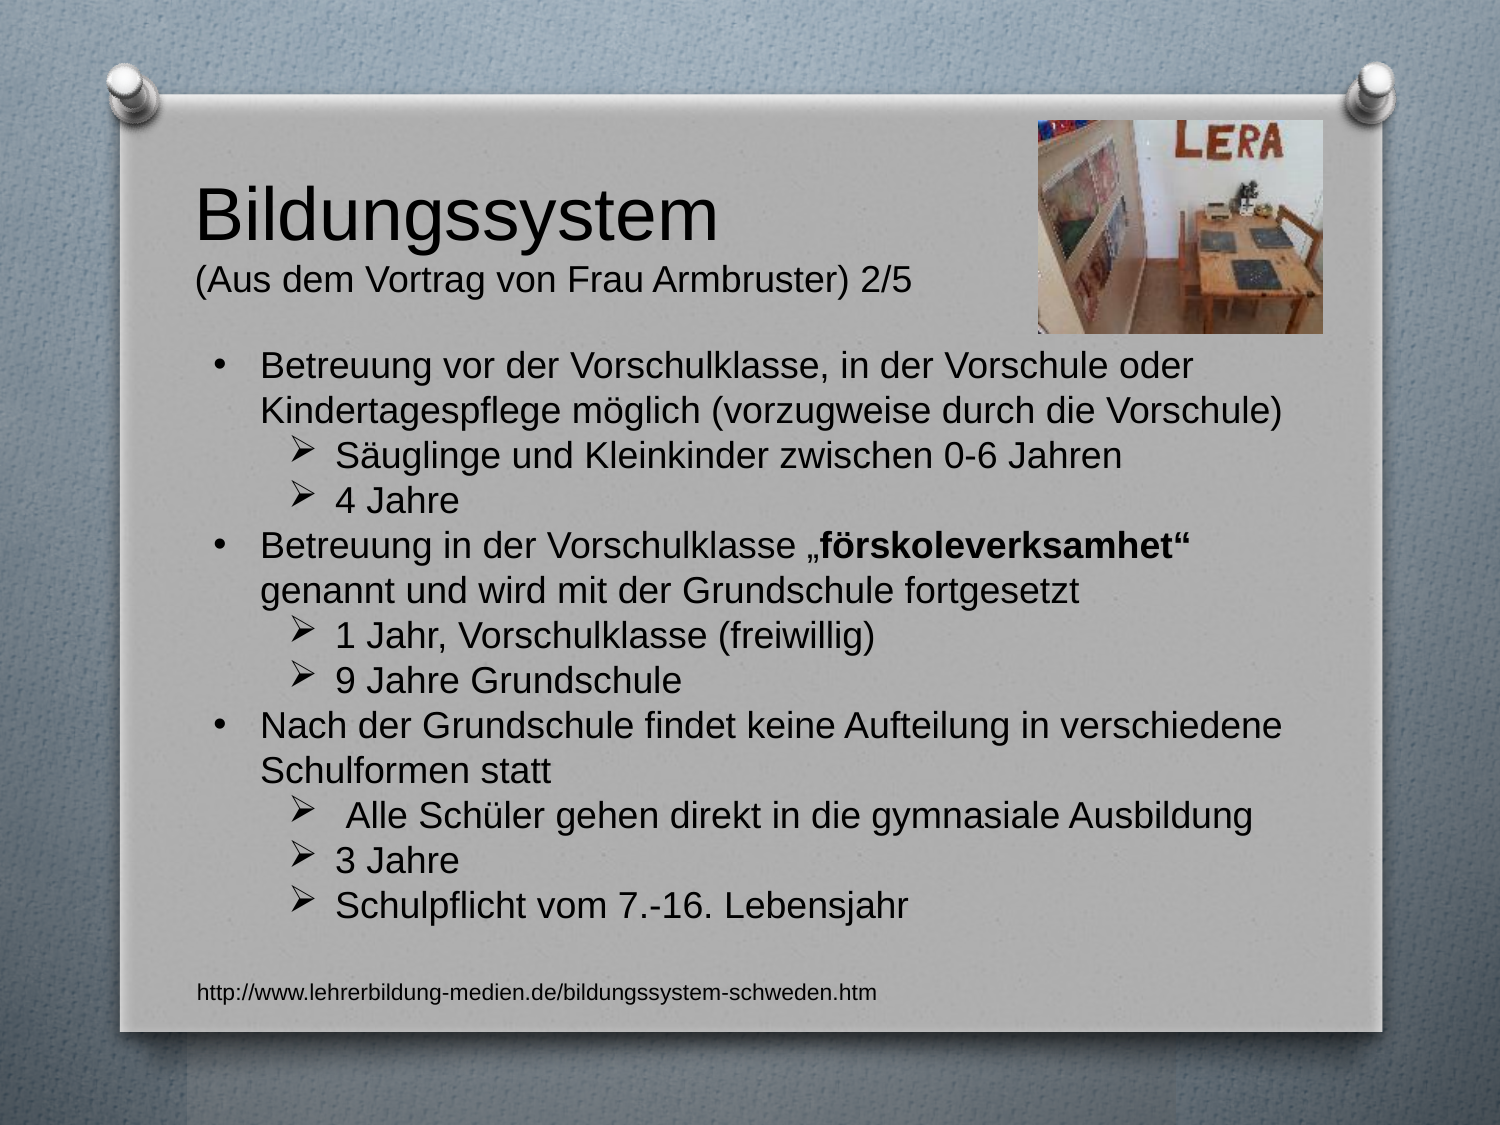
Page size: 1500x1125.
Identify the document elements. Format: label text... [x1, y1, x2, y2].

picture [75, 29, 198, 153]
picture [1037, 120, 1323, 334]
picture [1317, 35, 1439, 156]
text_box Betreuung vor der Vorschulklasse, in der Vorschule oder Kindertagespflege möglich (vorzugweise durch die Vorschule) Säuglinge und Kleinkinder zwischen 0-6 Jahren 4 Jahre Betreuung in der Vorschulklasse „förskoleverksamhet“ genannt und wird mit der Grundschule fortgesetzt 1 Jahr, Vorschulklasse (freiwillig) 9 Jahre Grundschule Nach der Grundschule findet keine Aufteilung in verschiedene Schulformen statt Alle Schüler gehen direkt in die gymnasiale Ausbildung 3 Jahre Schulpflicht vom 7.-16. Lebensjahr [198, 333, 1323, 934]
title Bildungssystem (Aus dem Vortrag von Frau Armbruster) 2/5 [179, 134, 1034, 332]
text_box http://www.lehrerbildung-medien.de/bildungssystem-schweden.htm [182, 970, 893, 1058]
